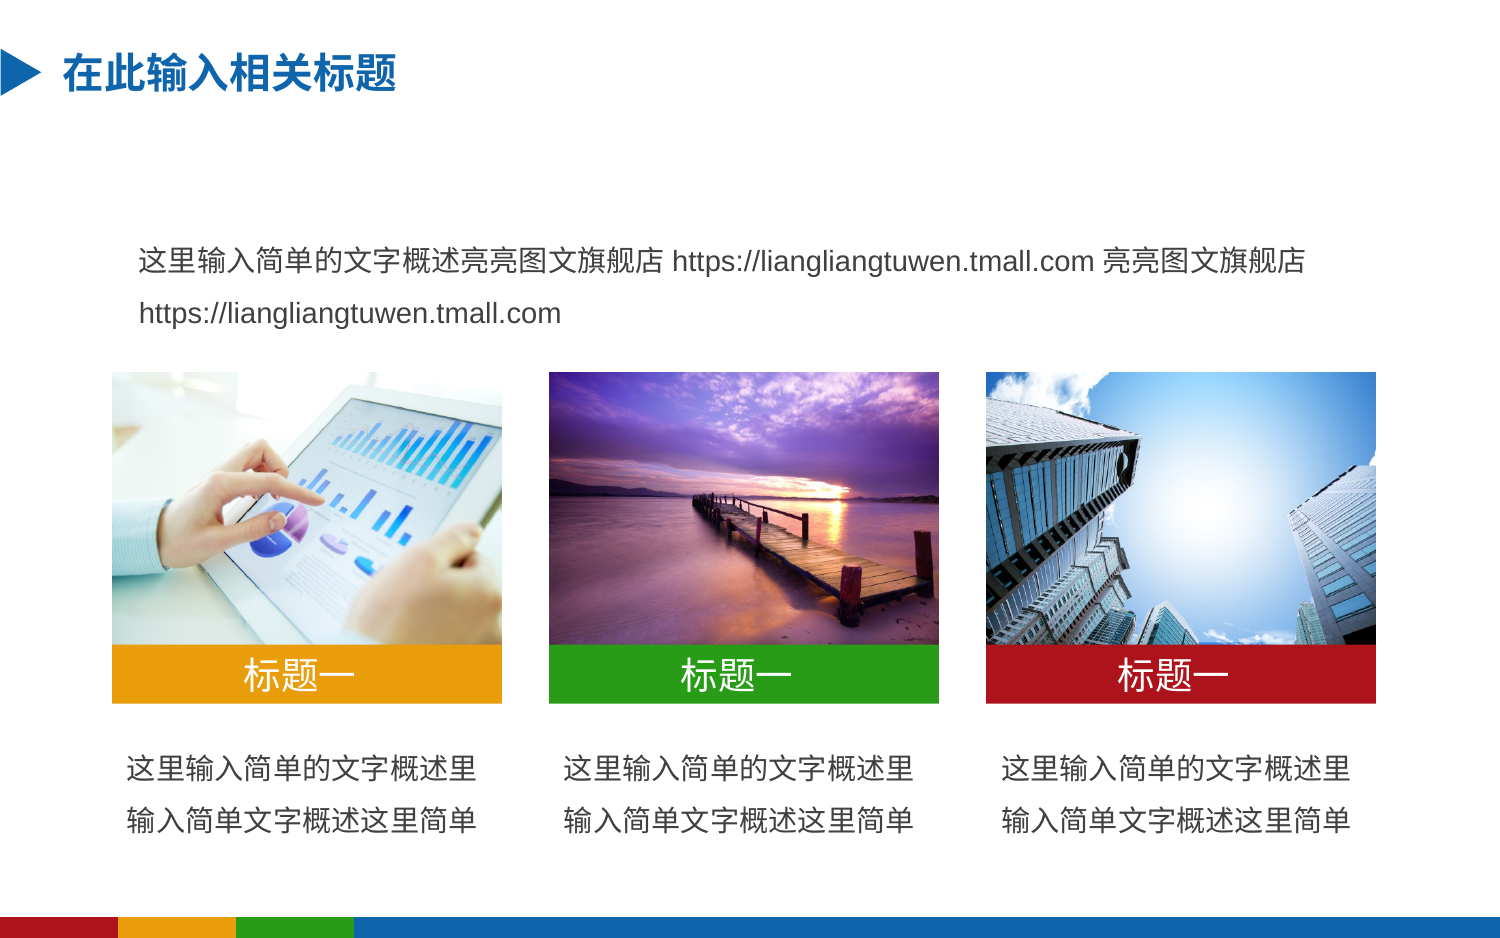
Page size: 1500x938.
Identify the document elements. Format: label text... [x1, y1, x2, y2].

text_box 这里输入简单的文字概述里输入简单文字概述这里简单 [986, 725, 1376, 846]
text_box [547, 642, 941, 706]
text_box 这里输入简单的文字概述里输入简单文字概述这里简单 [549, 725, 939, 846]
text_box [984, 642, 1378, 706]
text_box [547, 371, 941, 642]
text_box 这里输入简单的文字概述里输入简单文字概述这里简单 [112, 725, 502, 846]
text_box 标题一 [1103, 644, 1246, 705]
text_box 在此输入相关标题 [47, 39, 412, 104]
text_box [984, 371, 1378, 642]
text_box [0, 46, 44, 98]
text_box 这里输入简单的文字概述亮亮图文旗舰店https://liangliangtuwen.tmall.com亮亮图文旗舰店https://liangliangtuwen.tmall.com [123, 217, 1365, 338]
text_box [110, 642, 504, 706]
text_box [110, 371, 504, 642]
text_box 标题一 [228, 644, 372, 705]
text_box 标题一 [666, 644, 809, 705]
